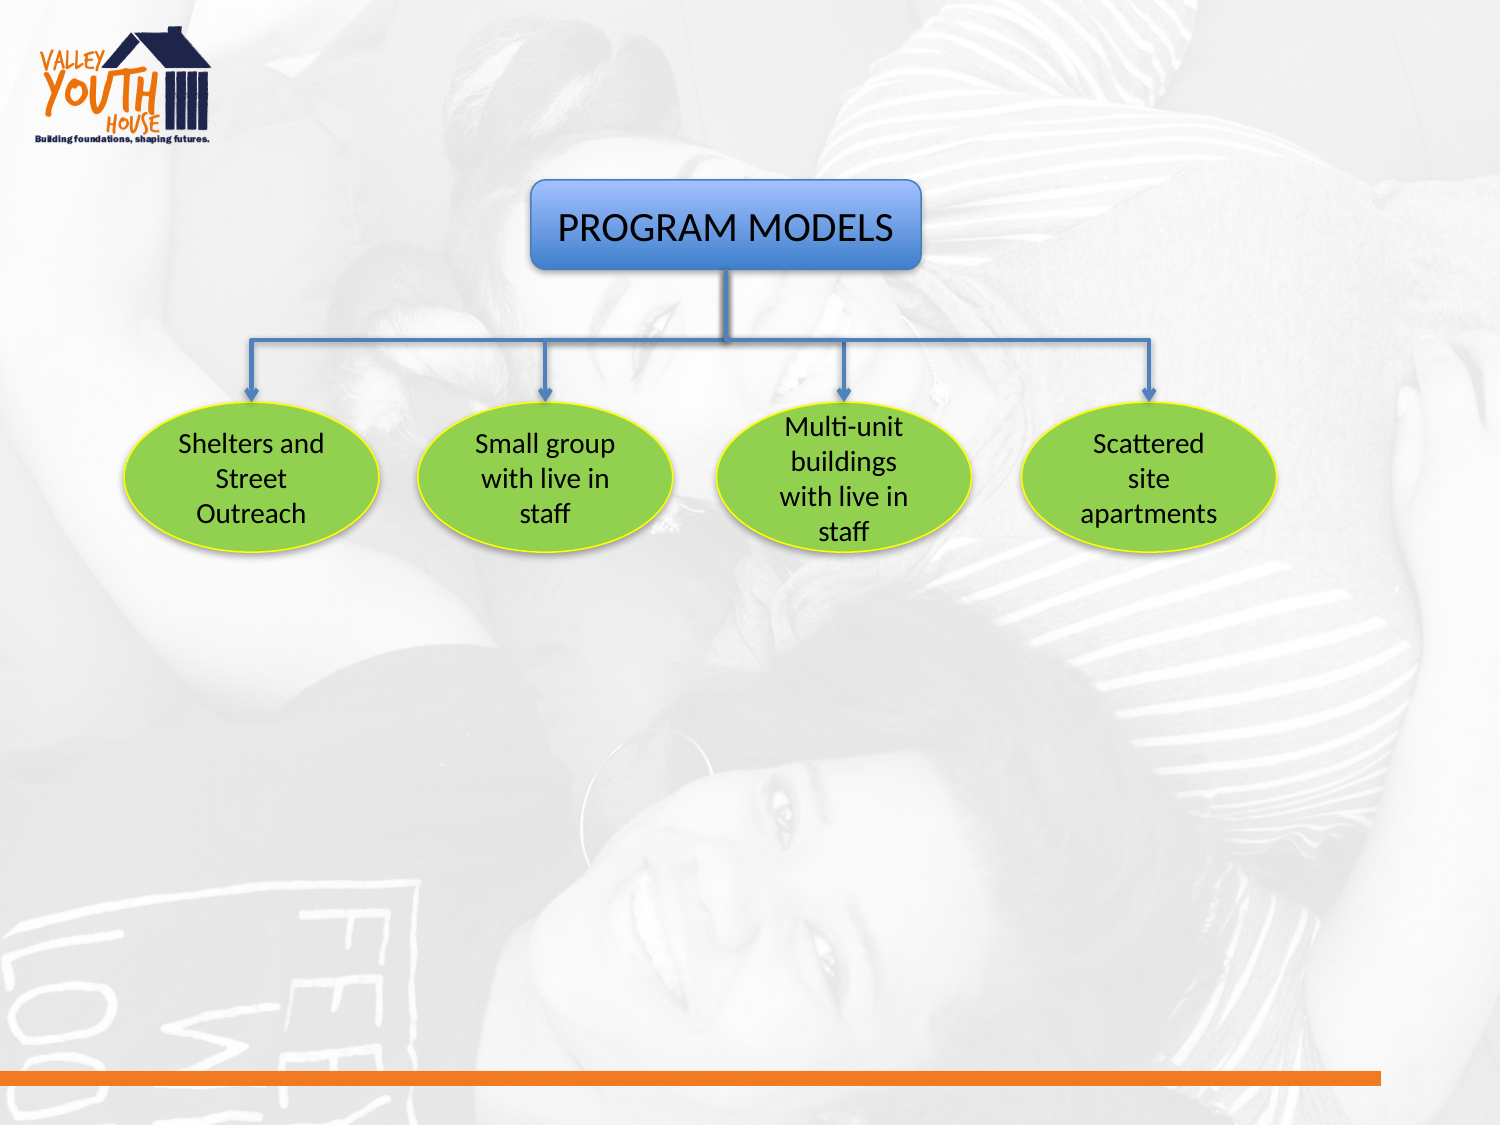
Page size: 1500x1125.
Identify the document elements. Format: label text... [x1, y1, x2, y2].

picture [0, 0, 1500, 1125]
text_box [569, 245, 703, 427]
text_box Small group with live in staff [560, 401, 674, 553]
text_box Shelters and Street Outreach [123, 401, 380, 553]
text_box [422, 98, 556, 574]
text_box PROGRAM MODELS [560, 179, 865, 271]
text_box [718, 276, 852, 396]
text_box Scattered site apartments [1020, 401, 1278, 553]
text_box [870, 124, 1005, 548]
text_box Multi-unit buildings with live in staff [715, 401, 866, 553]
